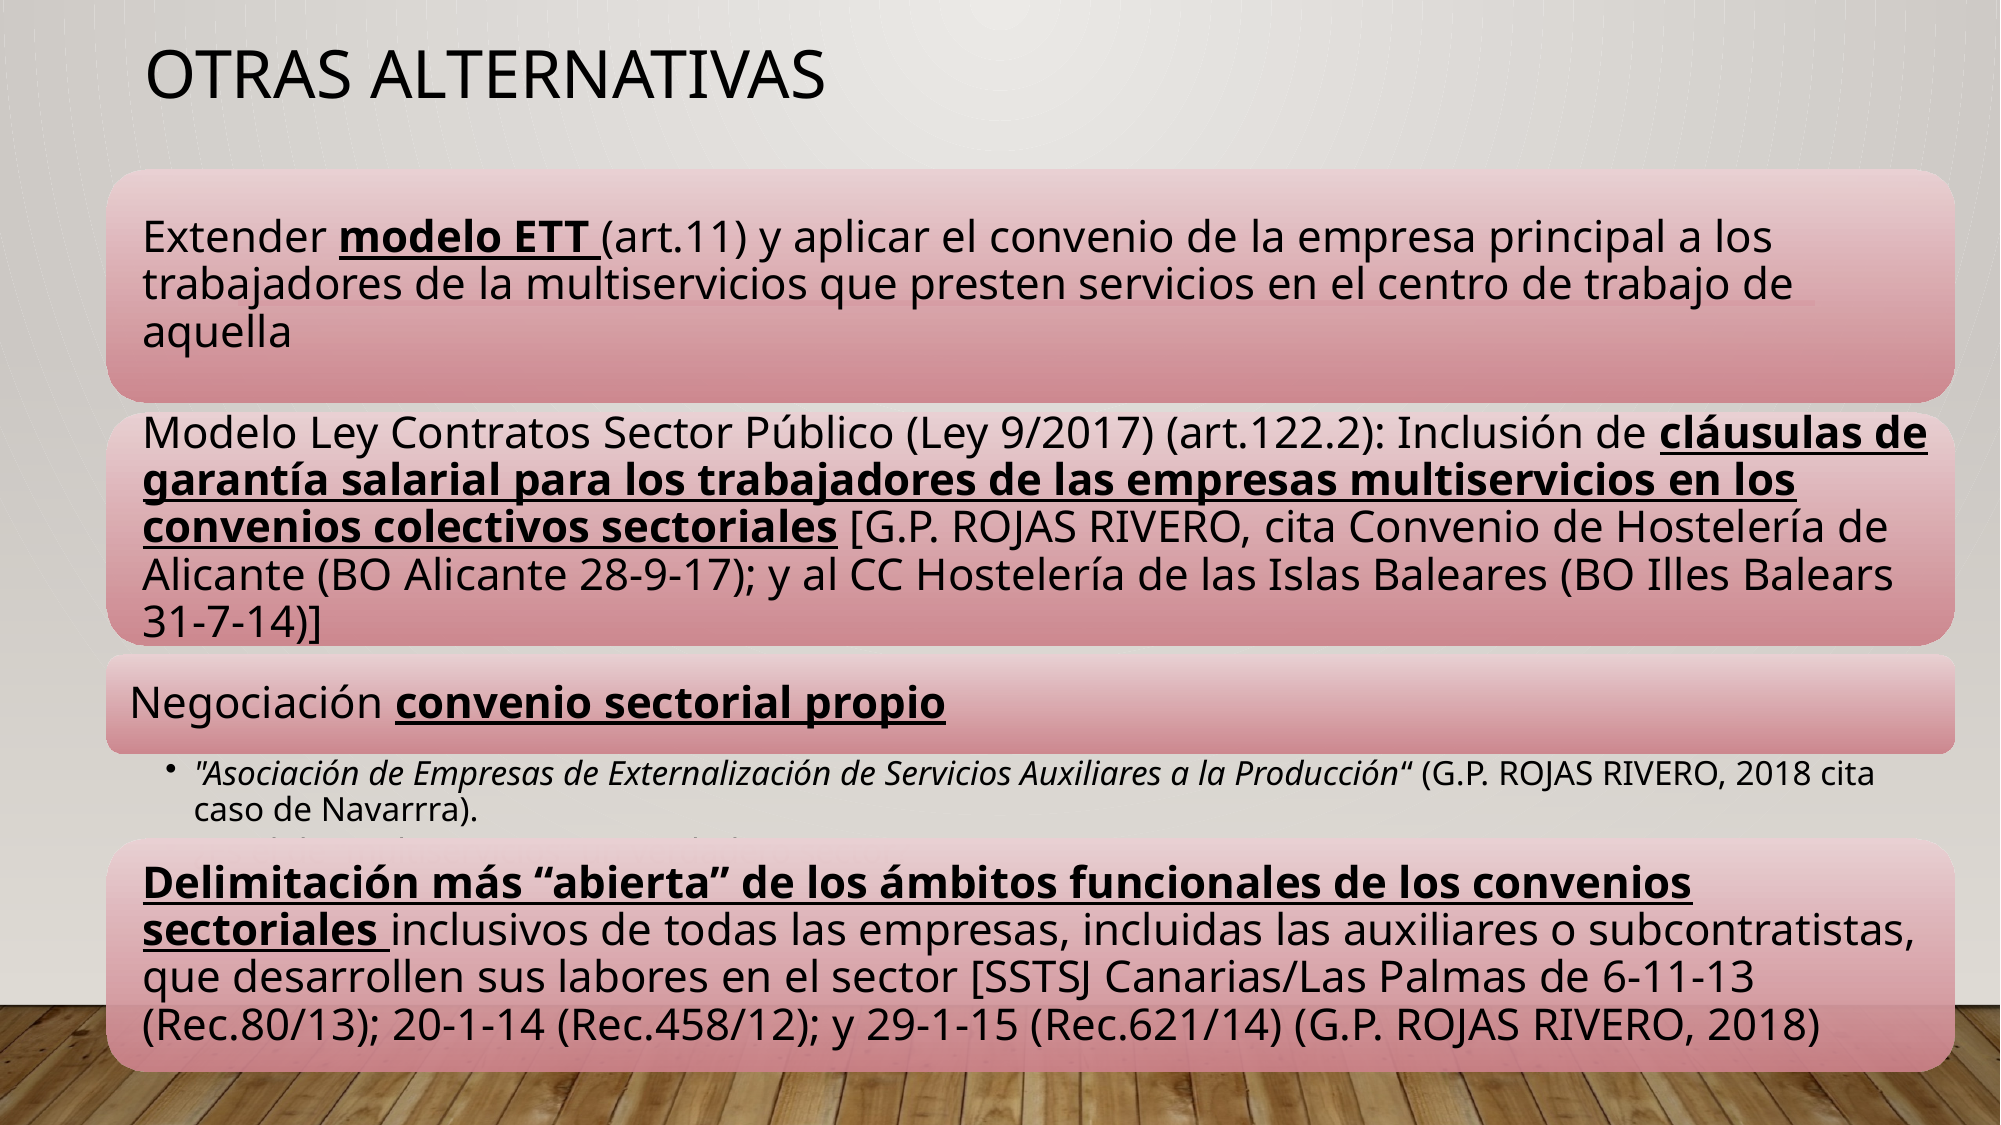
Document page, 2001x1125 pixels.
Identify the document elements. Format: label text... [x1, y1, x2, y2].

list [106, 149, 1955, 1092]
title Otras alternativas [129, 33, 1578, 149]
picture [0, 1005, 2000, 1125]
